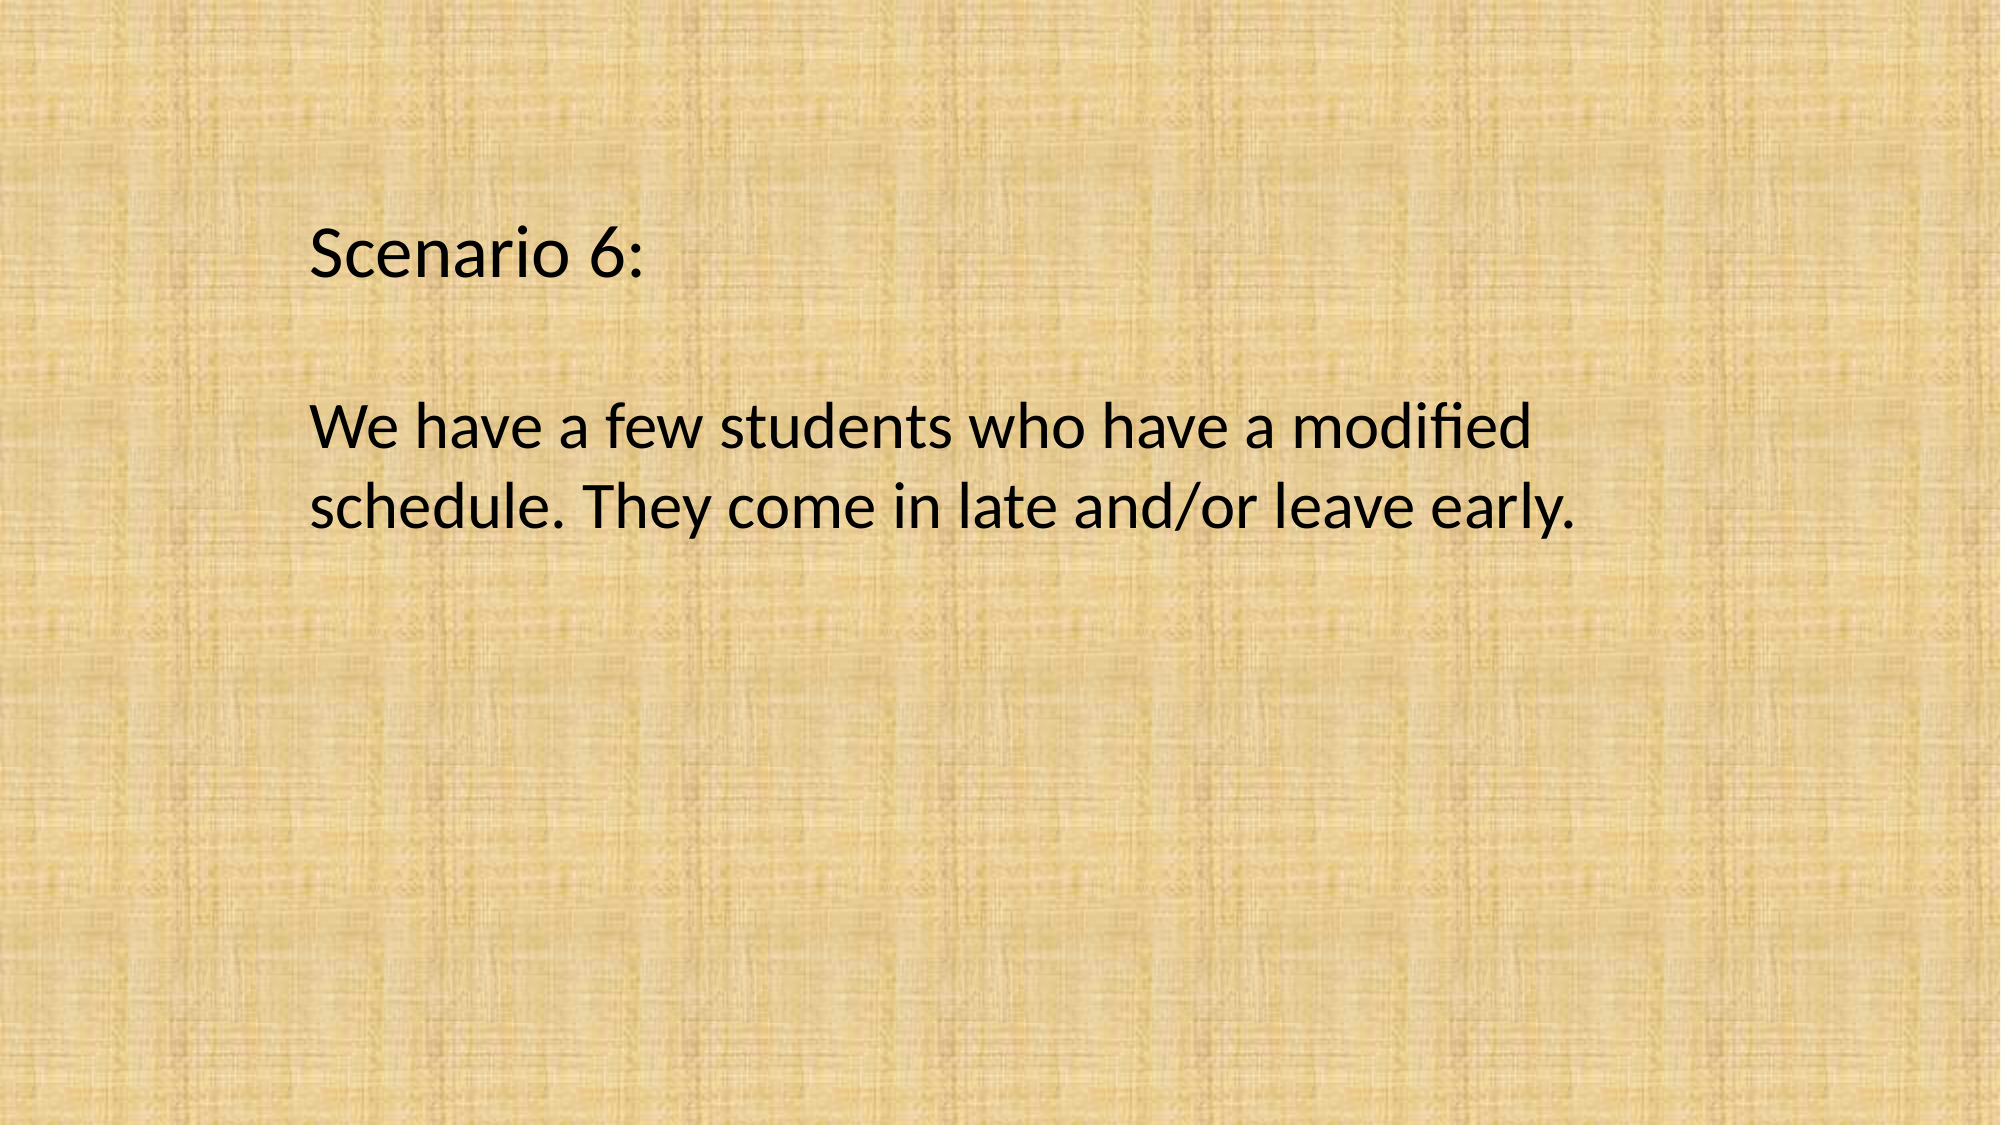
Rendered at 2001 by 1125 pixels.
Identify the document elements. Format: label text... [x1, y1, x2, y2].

text_box Scenario 6: We have a few students who have a modified schedule. They come in late and/or leave early. [294, 194, 1702, 595]
picture [0, 0, 2001, 1125]
